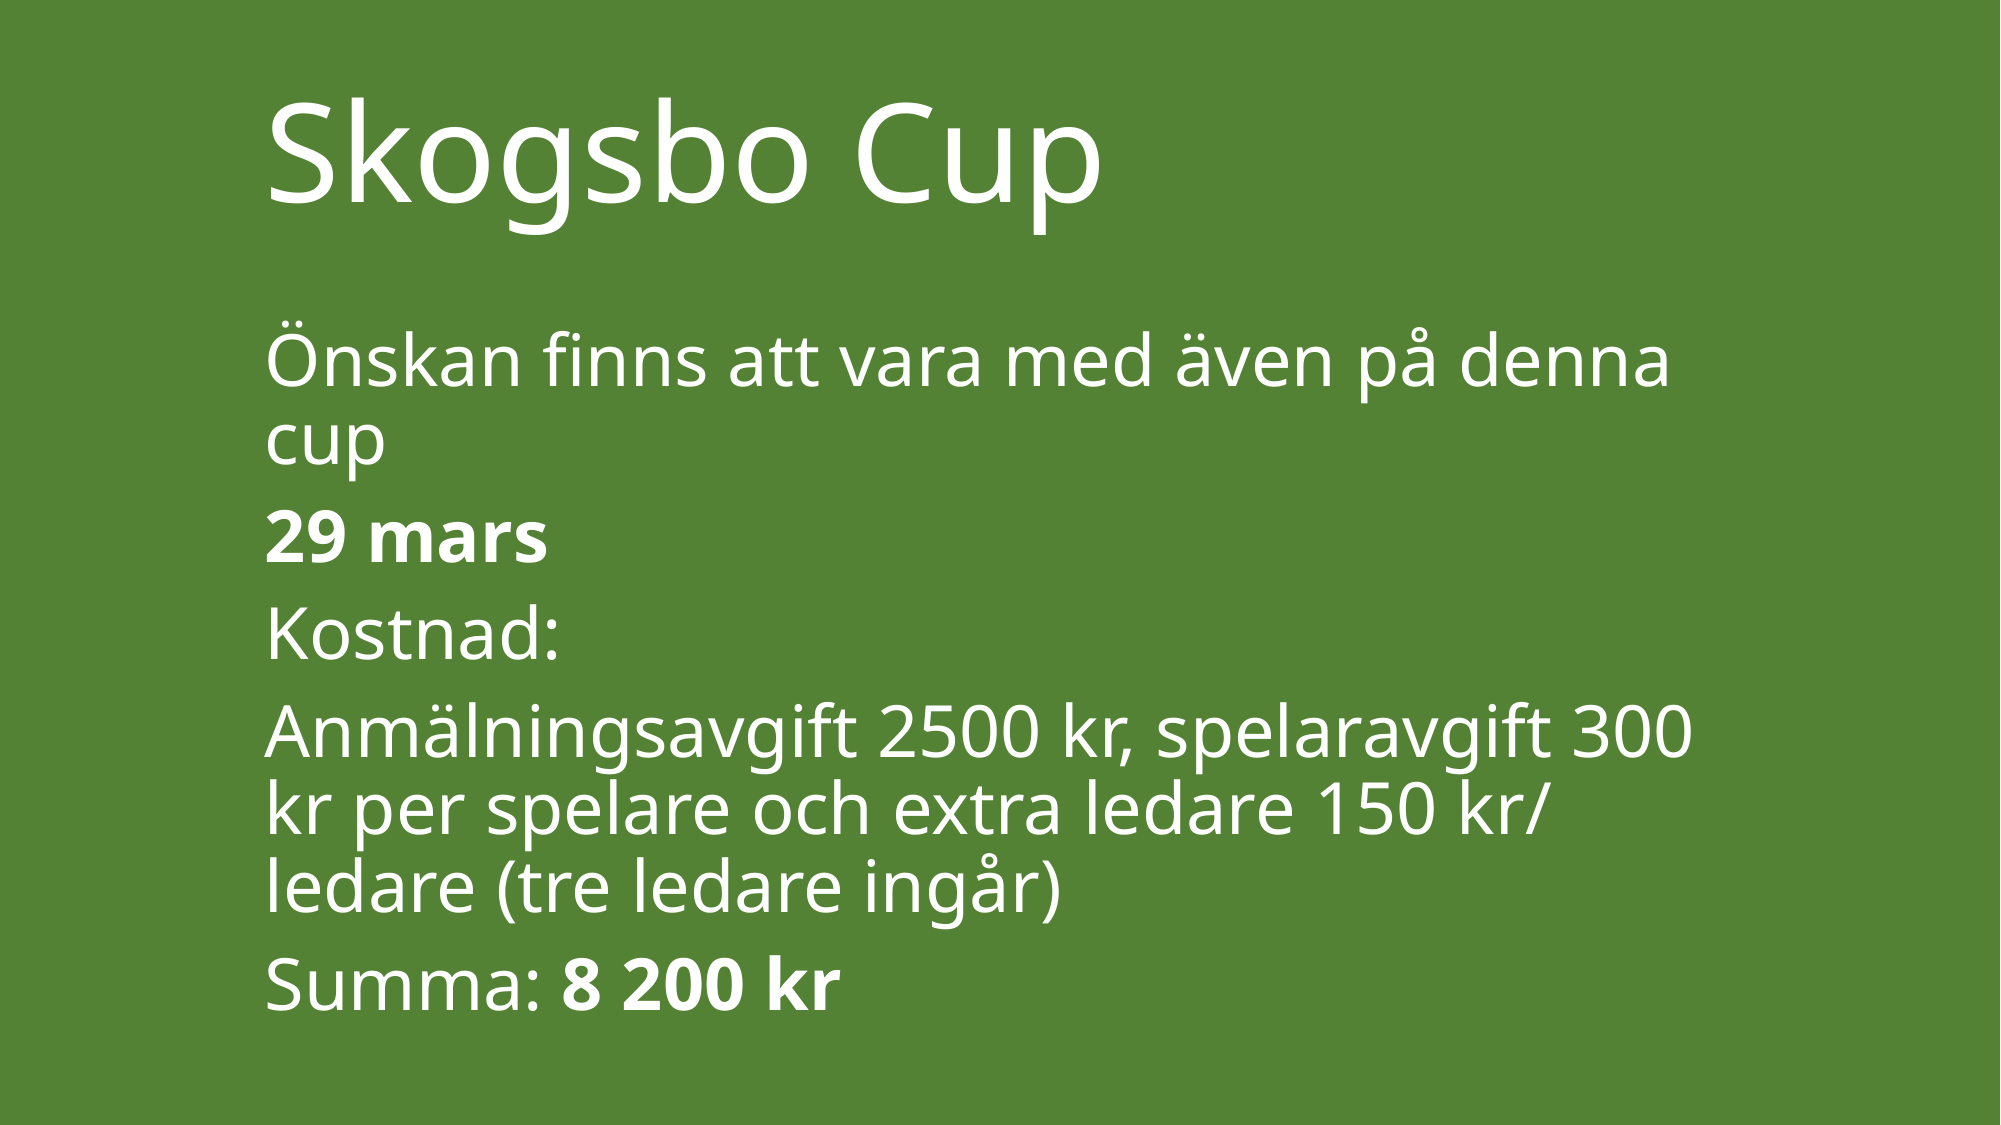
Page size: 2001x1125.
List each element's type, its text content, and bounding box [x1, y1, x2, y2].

subtitle Önskan finns att vara med även på denna cup 29 mars Kostnad: Anmälningsavgift 2500 kr, spelaravgift 300 kr per spelare och extra ledare 150 kr/ ledare (tre ledare ingår) Summa: 8 200 kr [249, 239, 1750, 1039]
title Skogsbo Cup [249, 42, 1750, 239]
